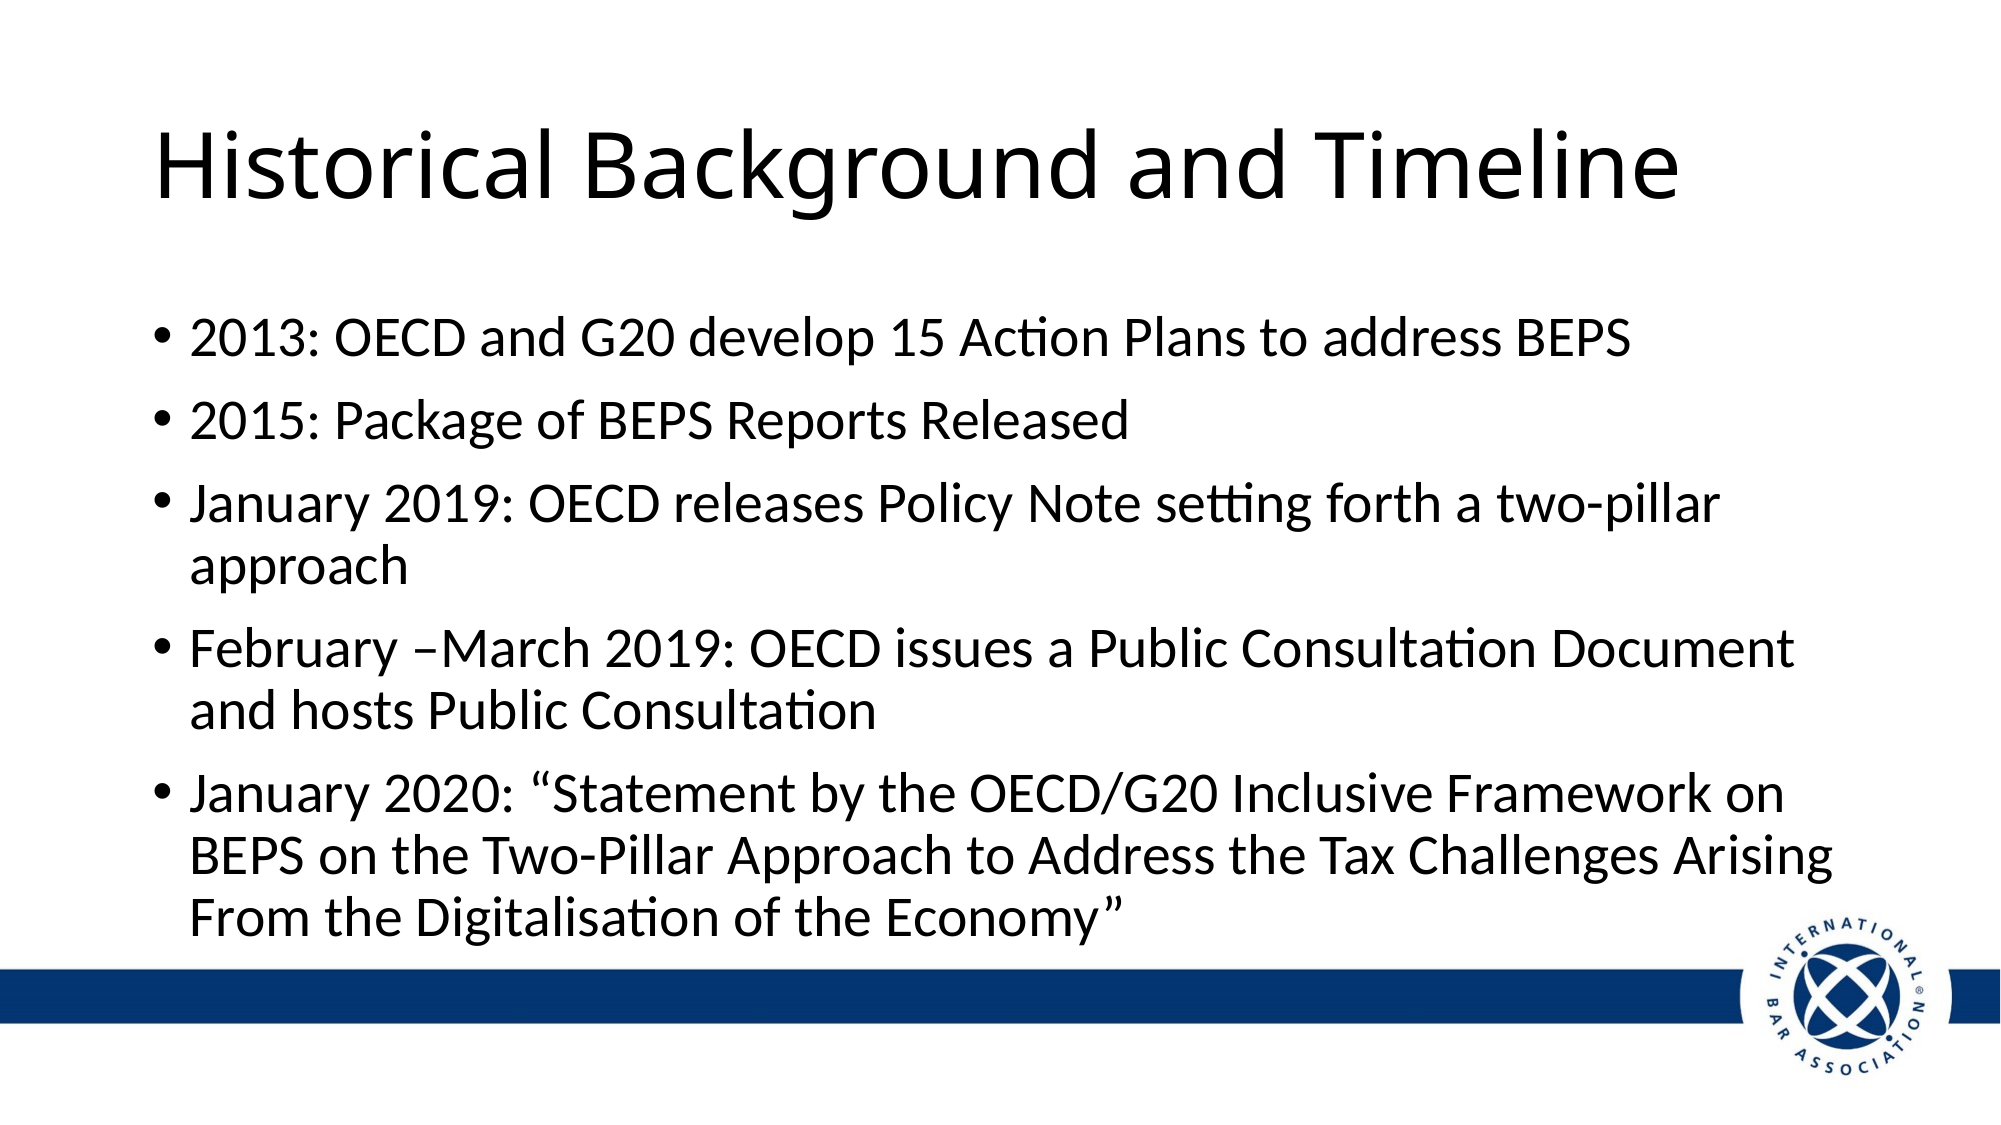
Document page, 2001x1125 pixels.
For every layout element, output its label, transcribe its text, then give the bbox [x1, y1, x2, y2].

title Historical Background and Timeline [137, 59, 1863, 278]
list 2013: OECD and G20 develop 15 Action Plans to address BEPS 2015: Package of BEPS Reports Released January 2019: OECD releases Policy Note setting forth a two-pillar approach February –March 2019: OECD issues a Public Consultation Document and hosts Public Consultation January 2020: “Statement by the OECD/G20 Inclusive Framework on BEPS on the Two-Pillar Approach to Address the Tax Challenges Arising From the Digitalisation of the Economy” [137, 299, 1863, 958]
picture [0, 0, 2001, 1125]
